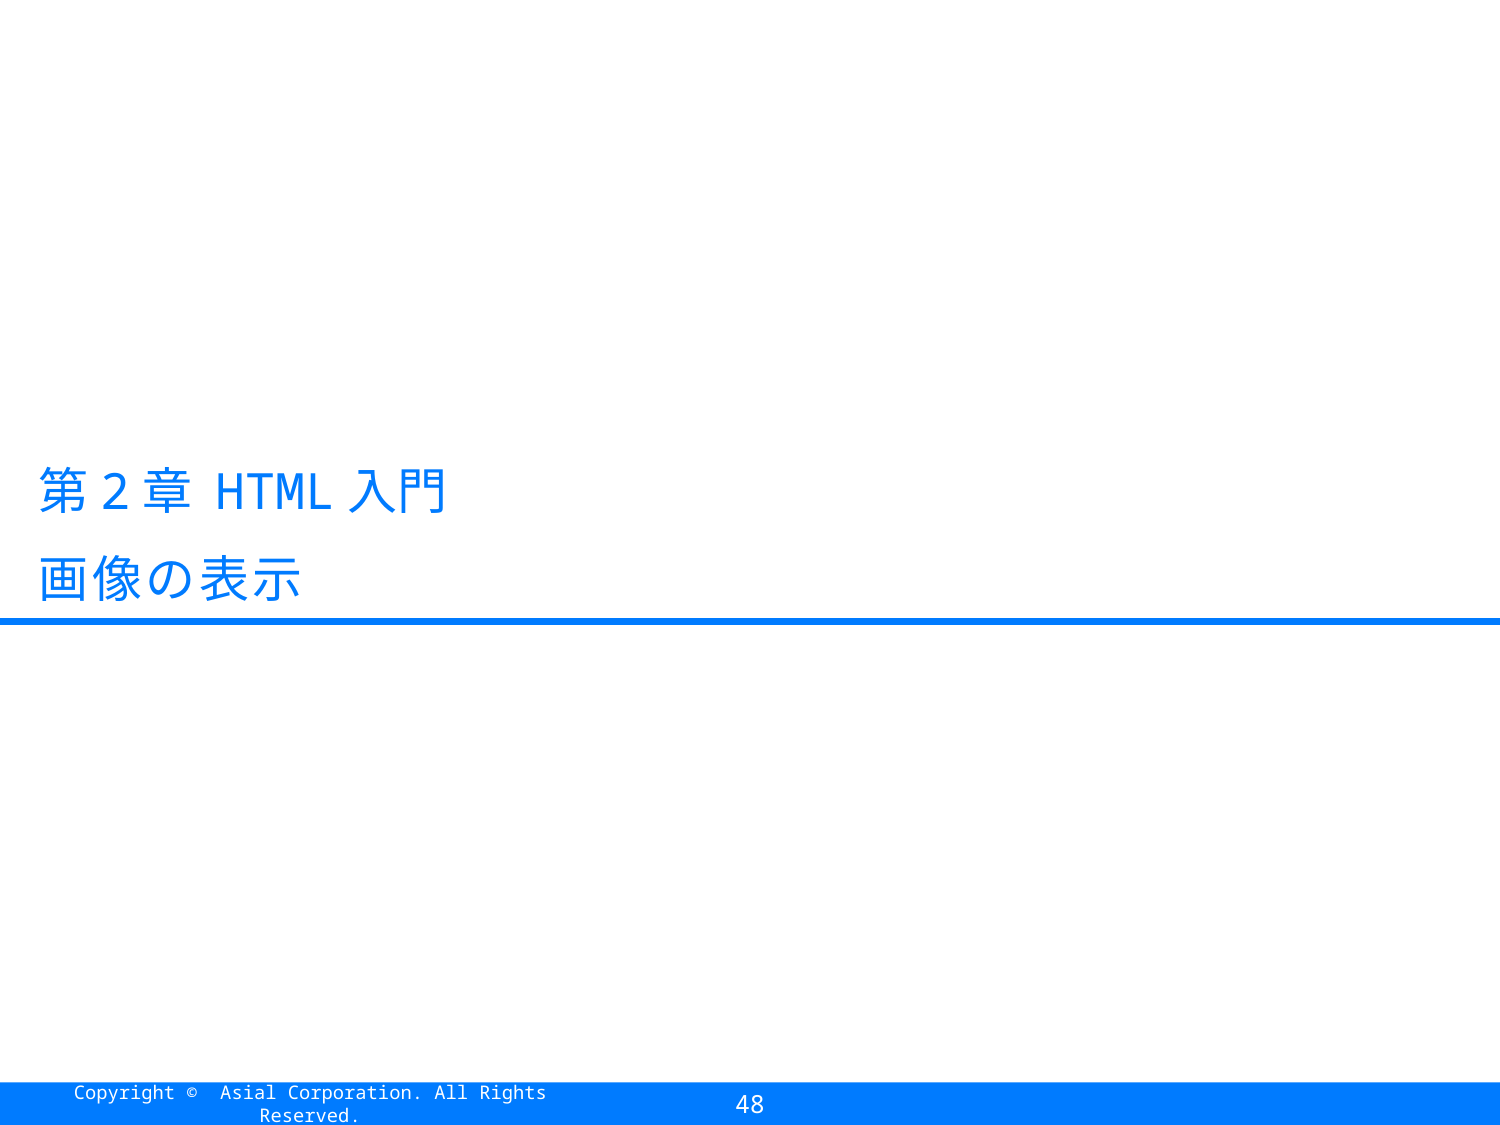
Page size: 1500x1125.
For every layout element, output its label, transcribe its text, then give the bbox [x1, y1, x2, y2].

list 第2章 HTML入門 [23, 444, 1500, 536]
slide_number 48 [581, 1075, 919, 1125]
title 画像の表示 [23, 538, 1500, 616]
